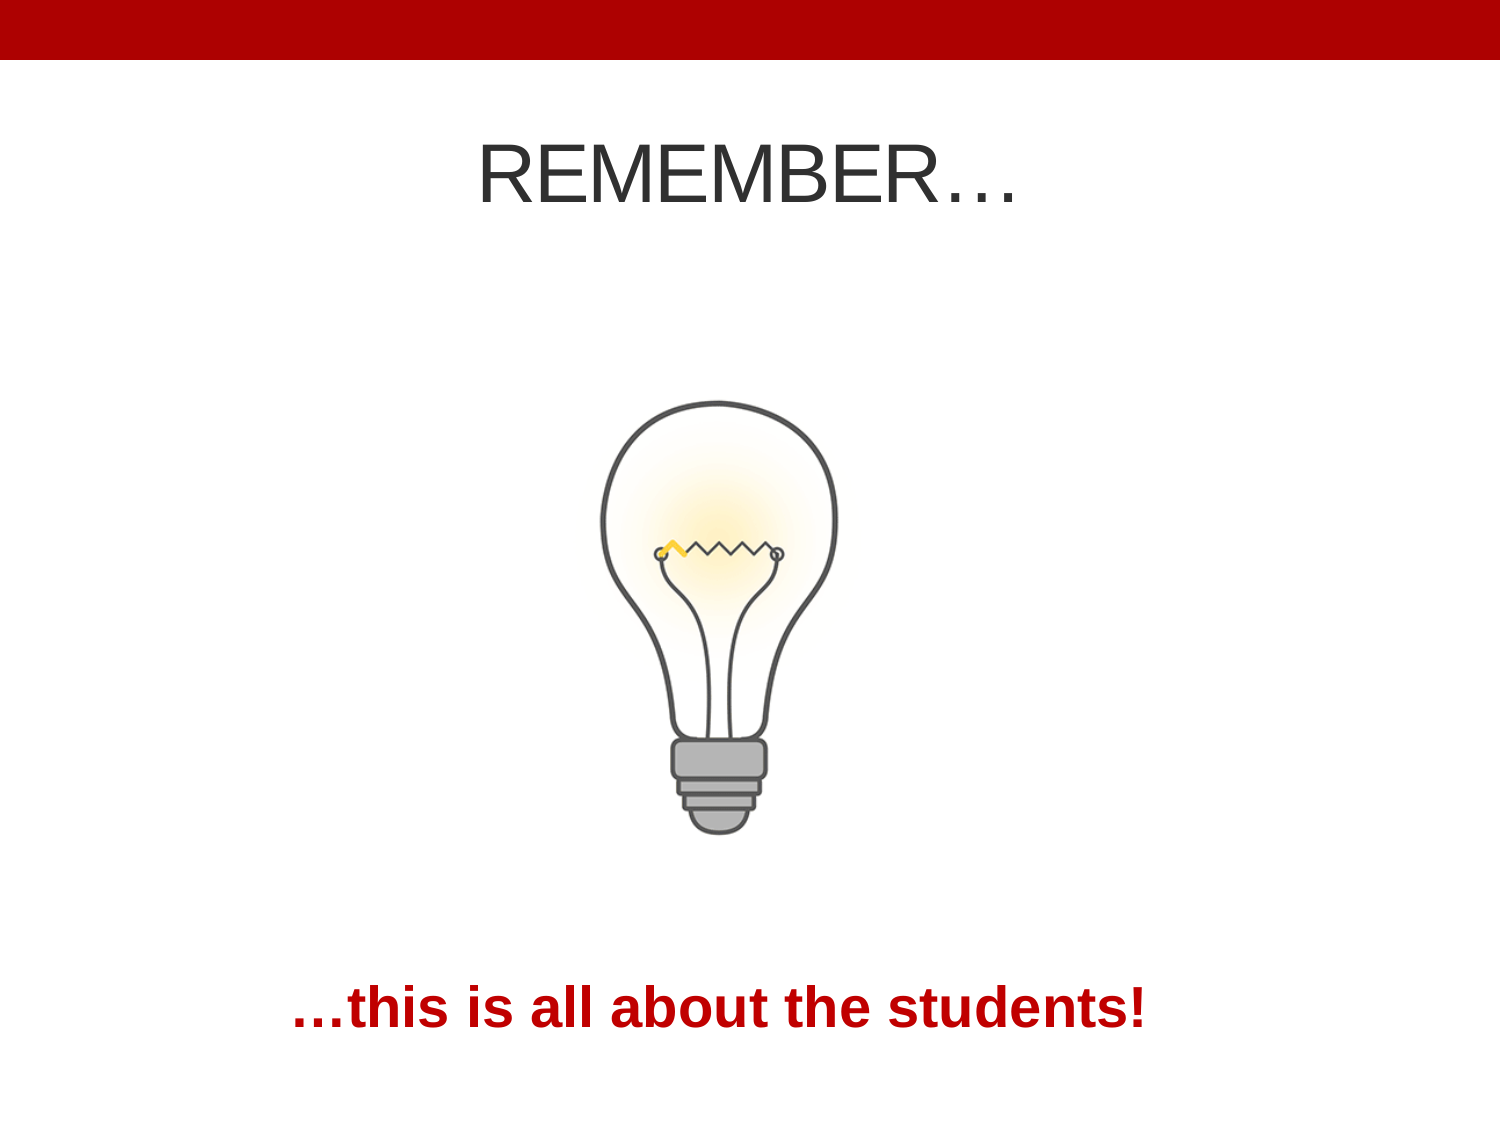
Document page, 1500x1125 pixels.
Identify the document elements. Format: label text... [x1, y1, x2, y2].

title REMEMBER… [75, 87, 1425, 250]
list …this is all about the students! [93, 350, 1345, 1048]
picture [428, 328, 1009, 909]
